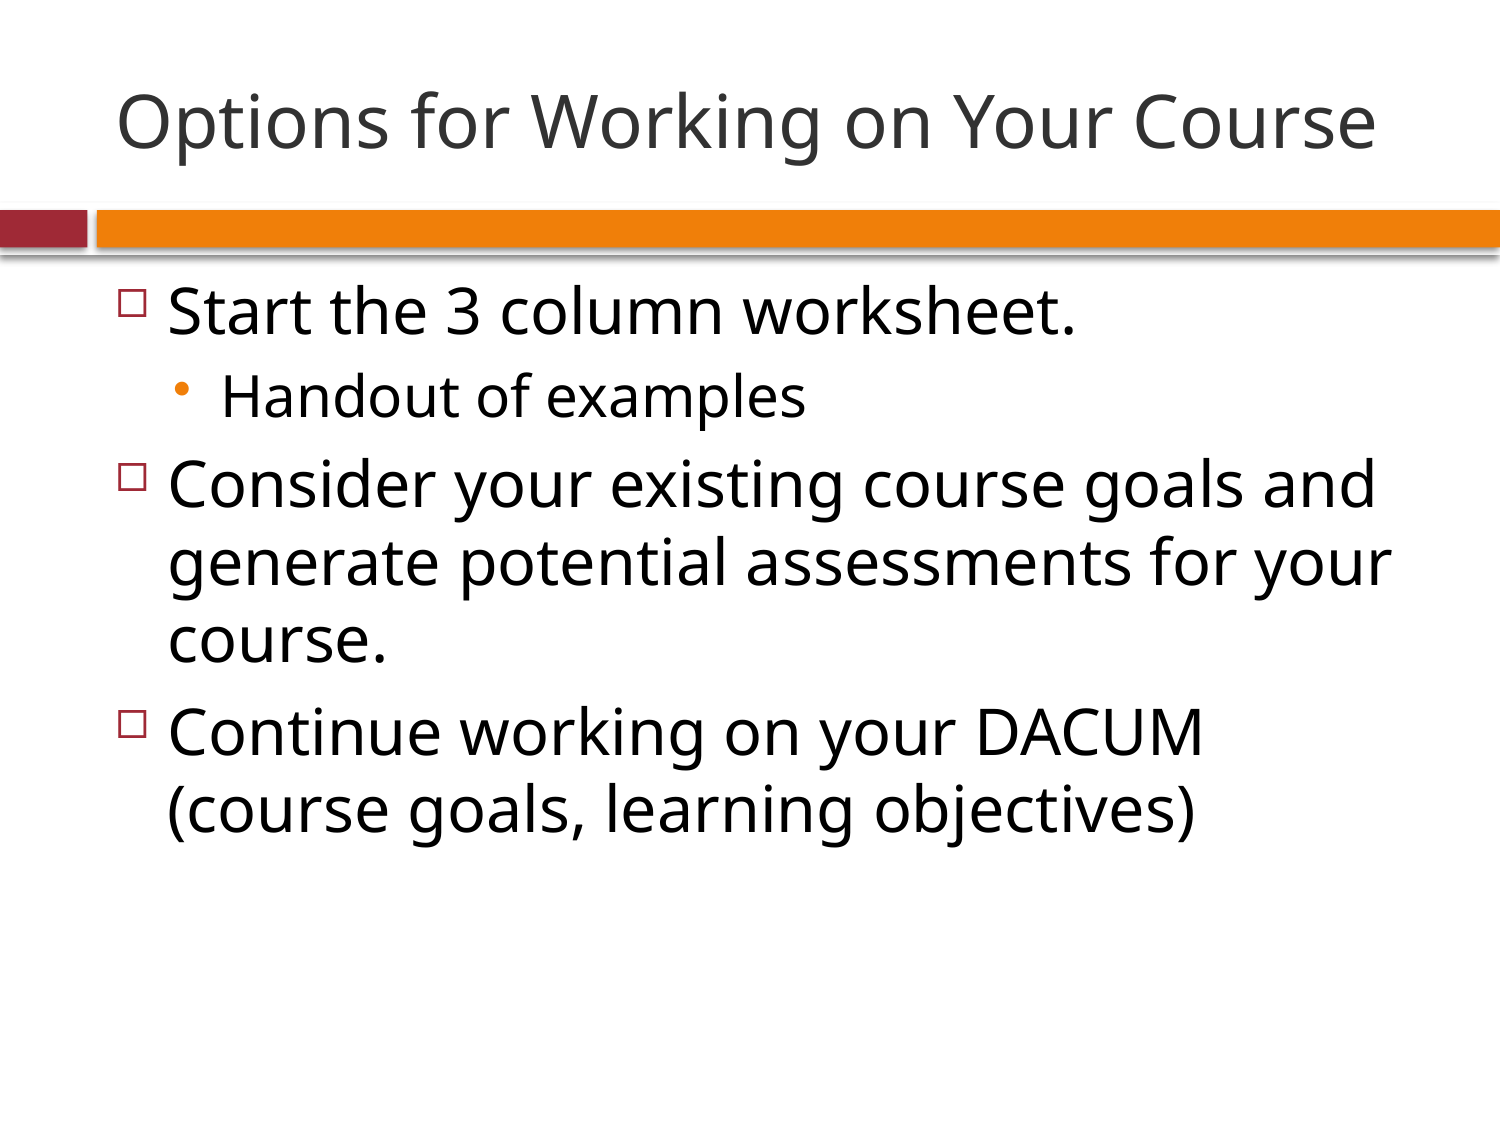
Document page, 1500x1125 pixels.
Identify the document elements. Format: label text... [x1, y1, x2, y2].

title Options for Working on Your Course [100, 37, 1438, 200]
list Start the 3 column worksheet. Handout of examples Consider your existing course goals and generate potential assessments for your course. Continue working on your DACUM (course goals, learning objectives) [100, 262, 1438, 1000]
